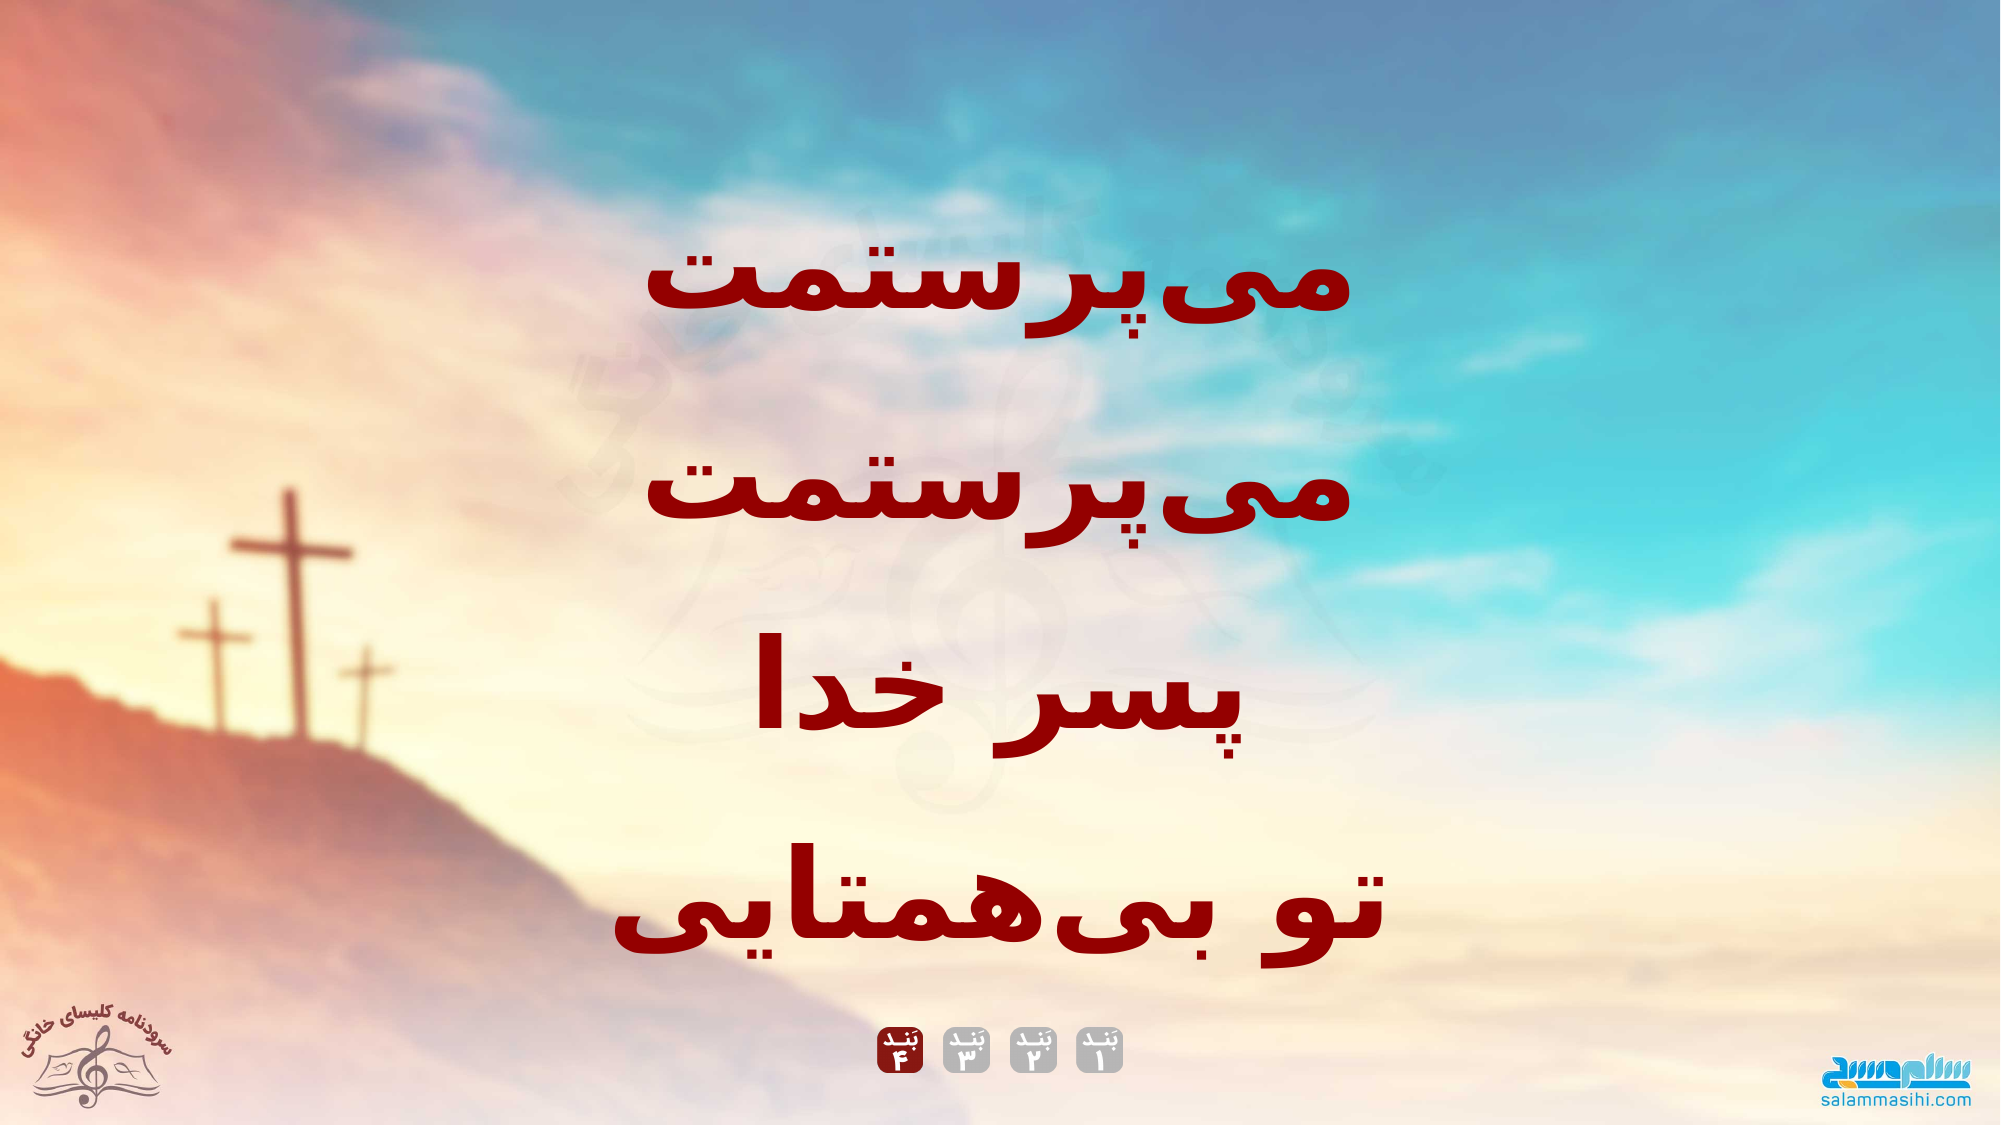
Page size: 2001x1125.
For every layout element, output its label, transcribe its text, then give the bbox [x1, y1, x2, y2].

title می‌پرستمت می‌پرستمت پسر خدا تو بی‌همتایی [137, 59, 1863, 1027]
picture [0, 0, 2001, 1125]
